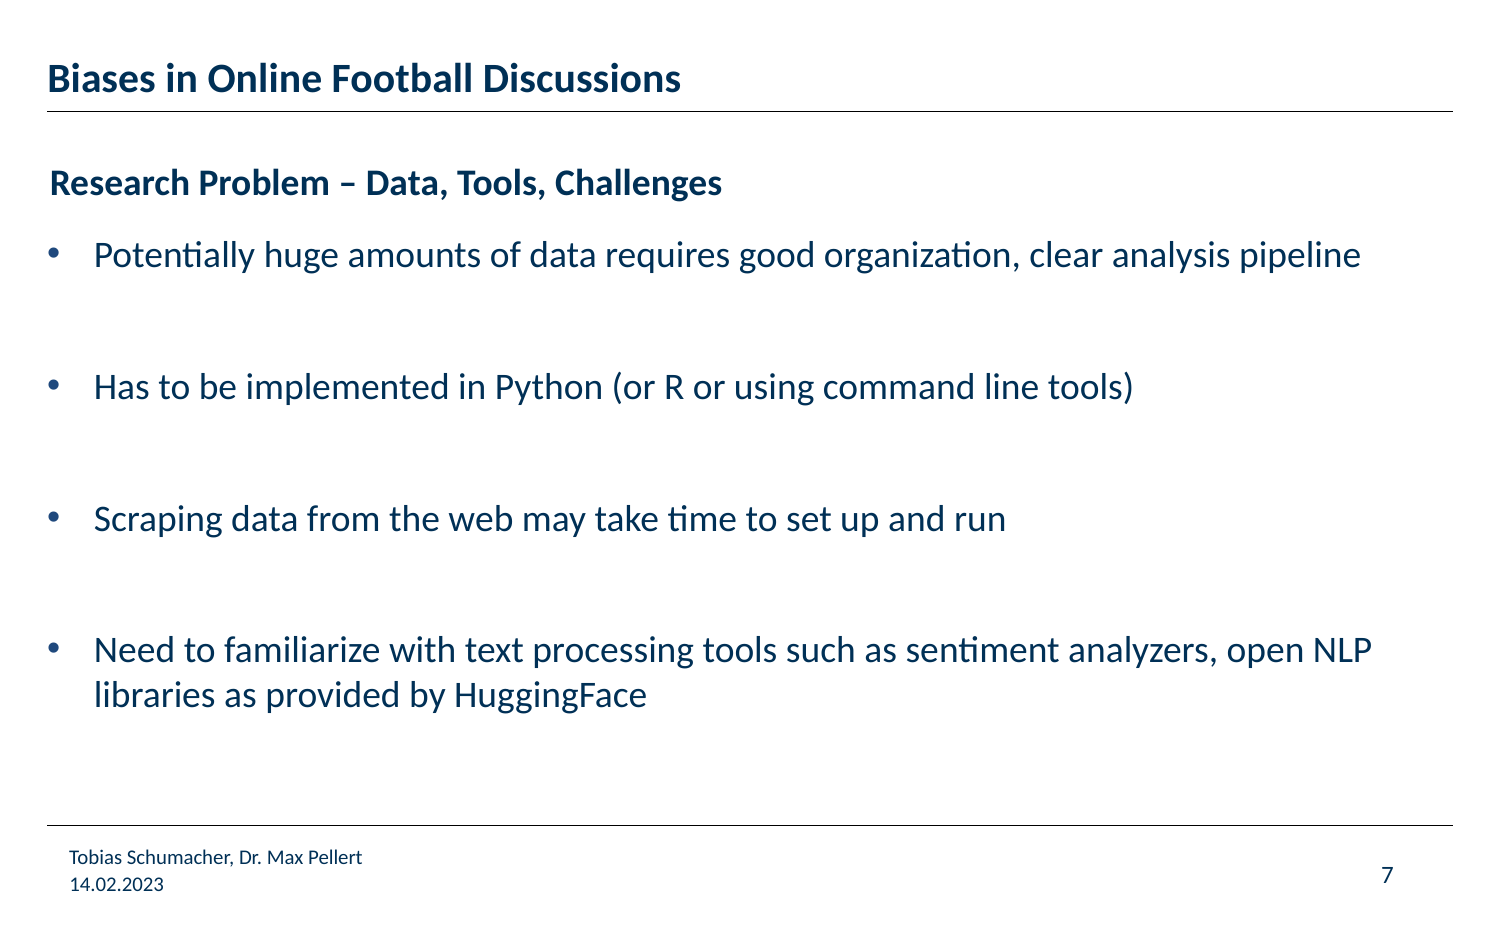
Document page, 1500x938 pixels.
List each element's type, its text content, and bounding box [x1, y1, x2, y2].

title Biases in Online Football Discussions [47, 27, 1453, 102]
list Research Problem – Data, Tools, Challenges [12, 157, 1418, 192]
list Potentially huge amounts of data requires good organization, clear analysis pipeline Has to be implemented in Python (or R or using command line tools) Scraping data from the web may take time to set up and run Need to familiarize with text processing tools such as sentiment analyzers, open NLP libraries as provided by HuggingFace [47, 230, 1483, 819]
